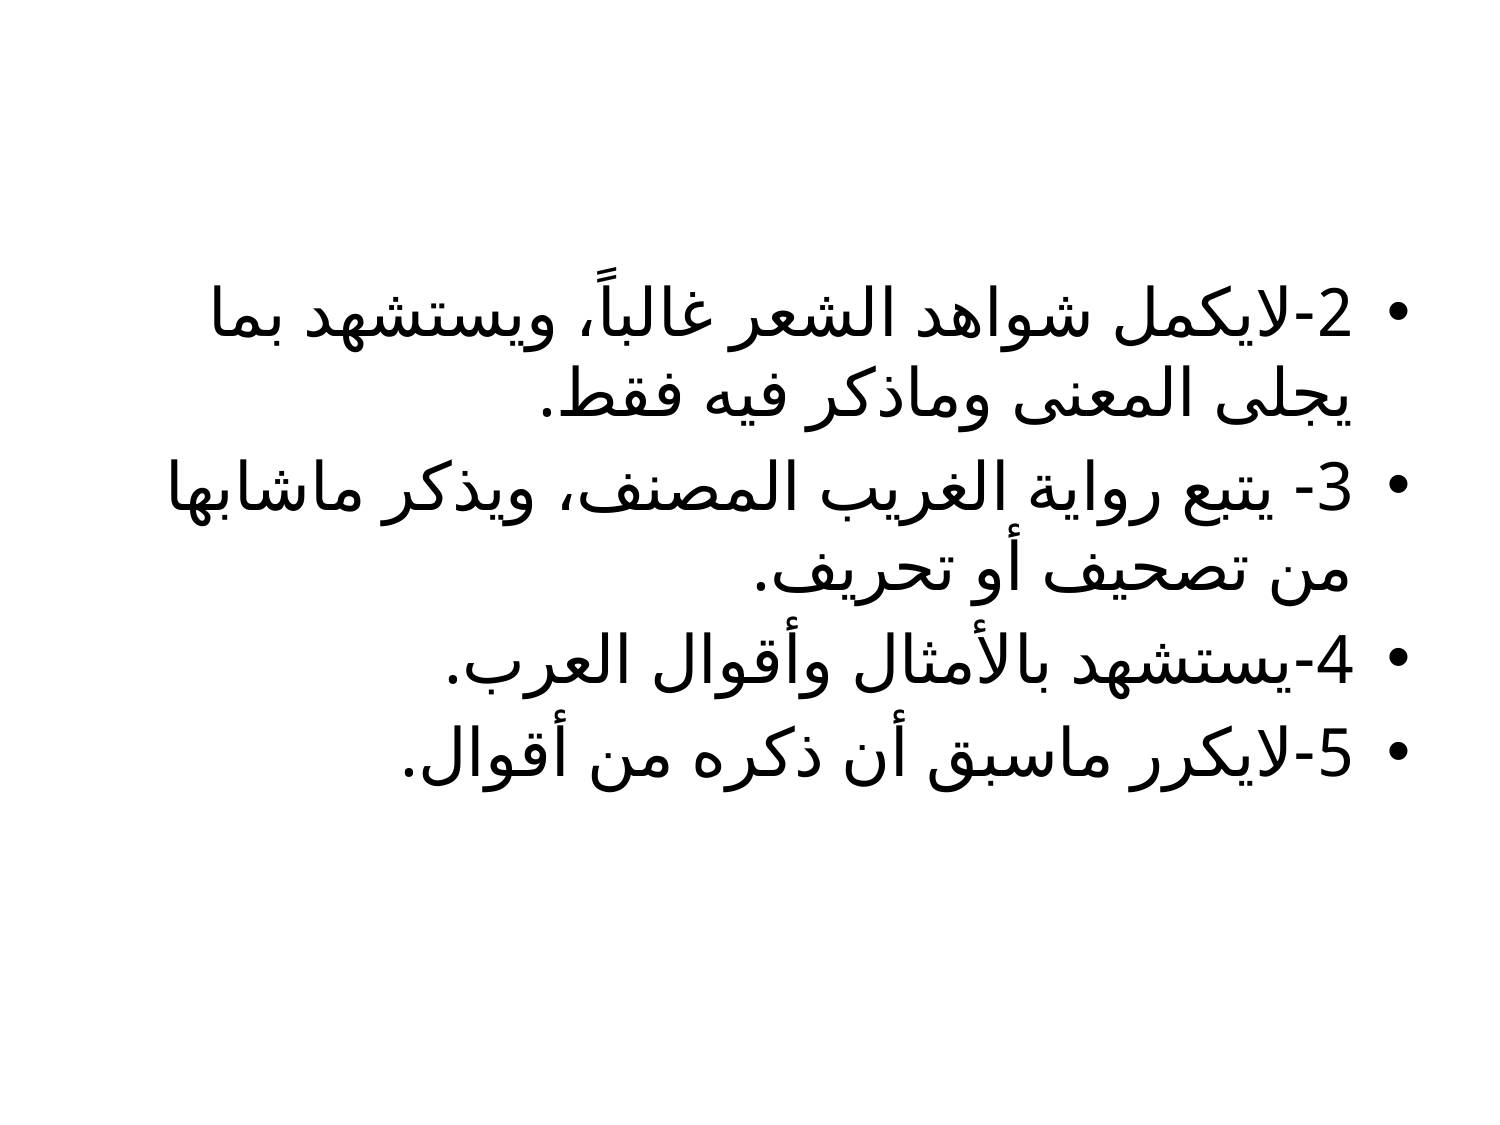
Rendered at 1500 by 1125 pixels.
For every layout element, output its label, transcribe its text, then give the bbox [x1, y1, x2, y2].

list 2-لايكمل شواهد الشعر غالباً، ويستشهد بما يجلى المعنى وماذكر فيه فقط. 3- يتبع رواية الغريب المصنف، ويذكر ماشابها من تصحيف أو تحريف. 4-يستشهد بالأمثال وأقوال العرب. 5-لايكرر ماسبق أن ذكره من أقوال. [75, 262, 1425, 1005]
